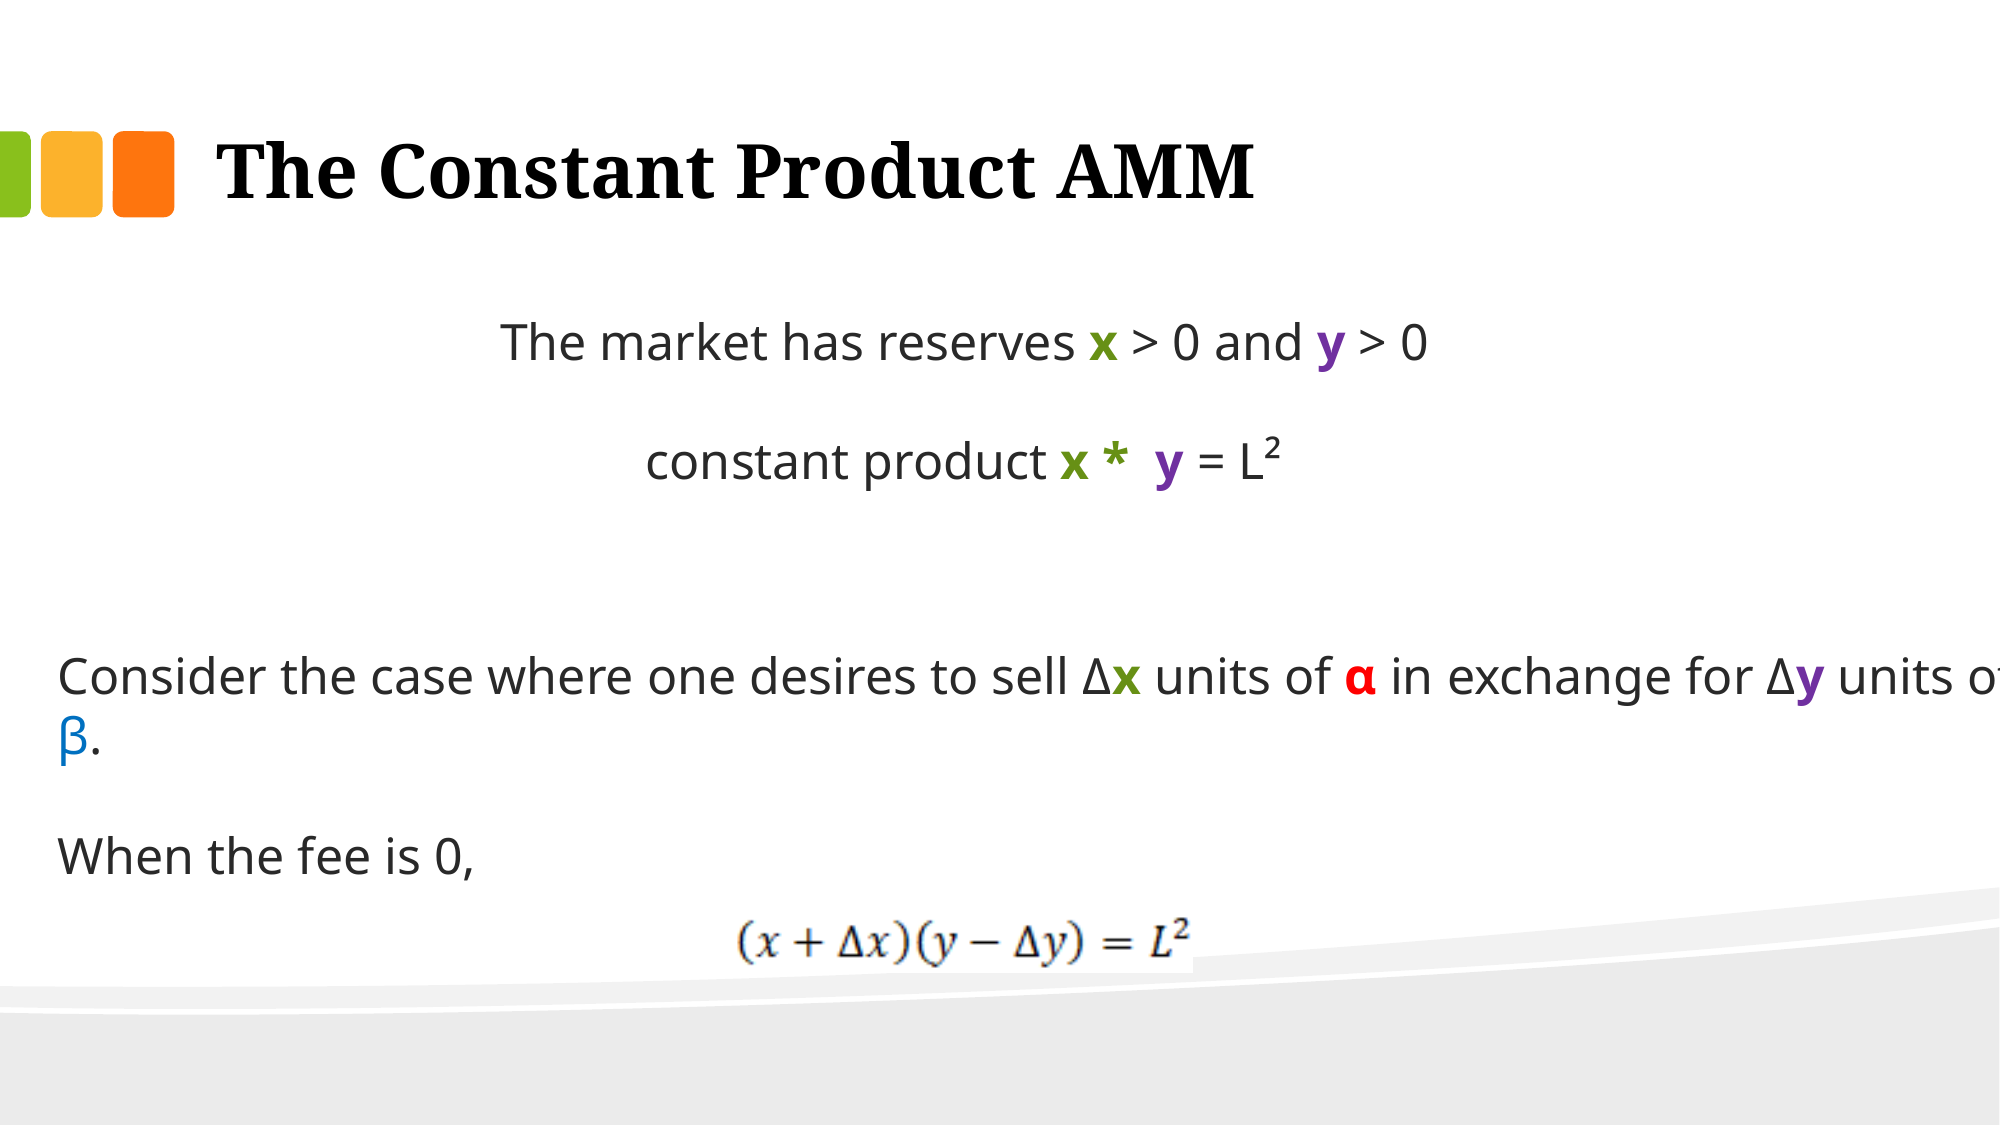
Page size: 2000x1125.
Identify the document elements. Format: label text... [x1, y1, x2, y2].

text_box The Constant Product AMM [196, 89, 1981, 224]
text_box The market has reserves x > 0 and y > 0 constant product x * y = L² [172, 302, 1756, 498]
text_box Consider the case where one desires to sell Δx units of α in exchange for Δy units of β. When the fee is 0, [42, 637, 2000, 937]
picture [736, 911, 1193, 973]
